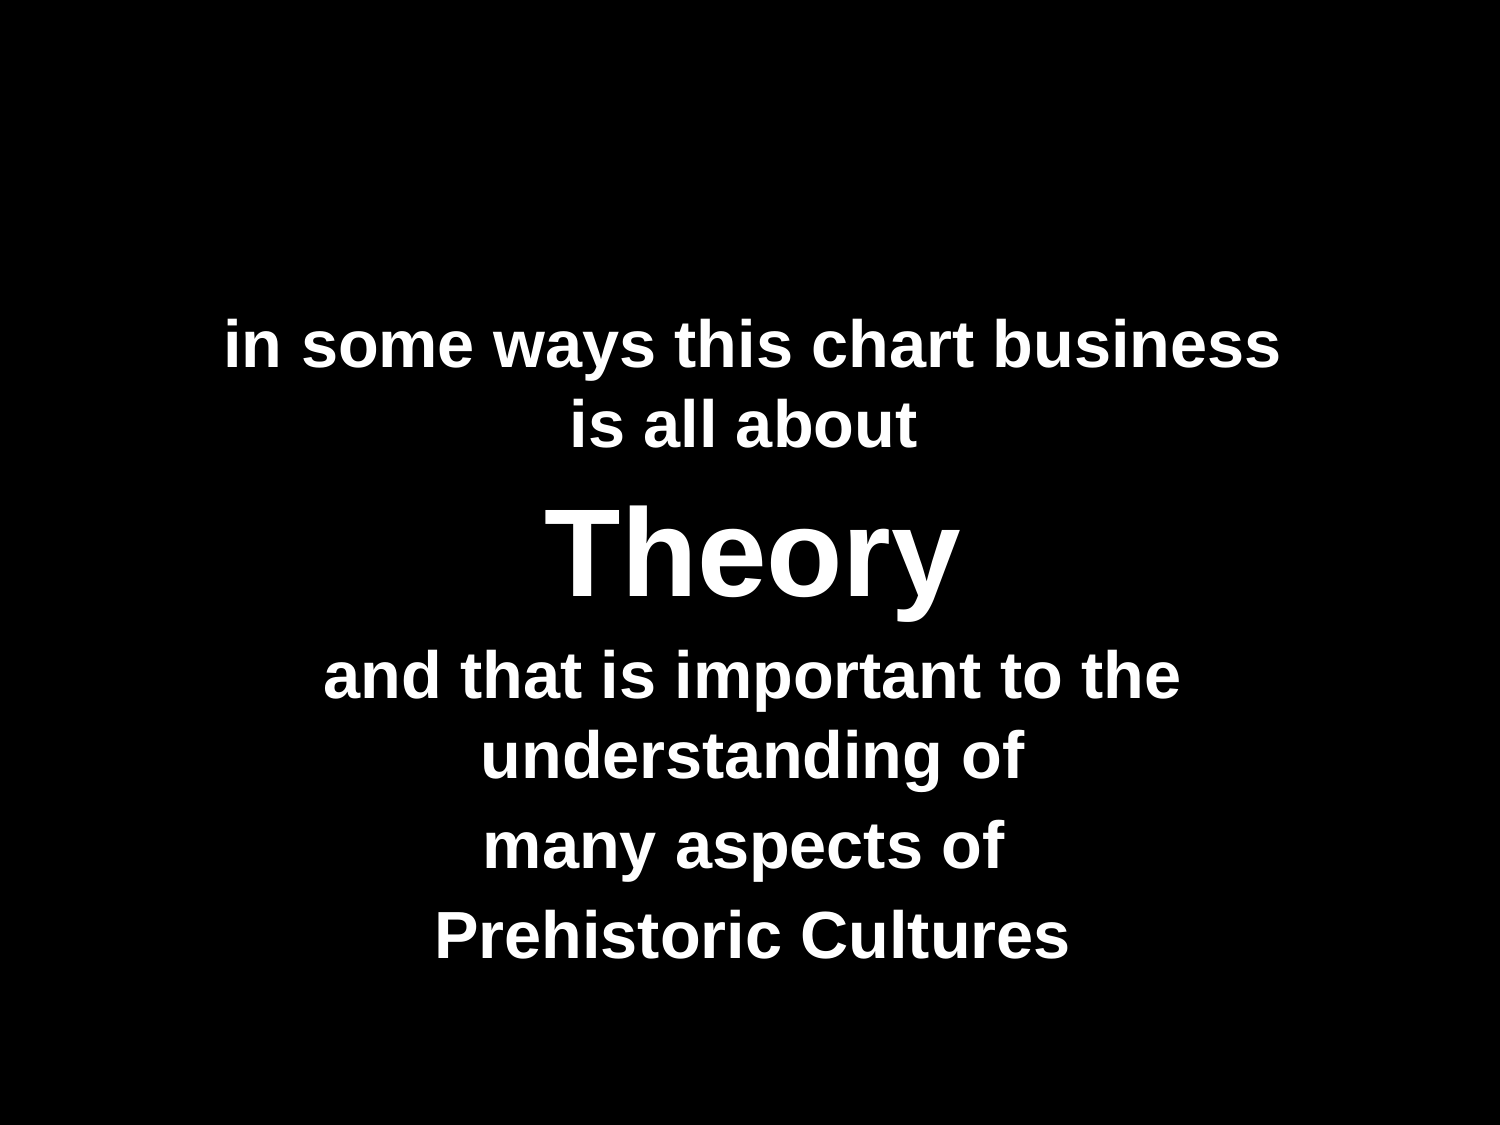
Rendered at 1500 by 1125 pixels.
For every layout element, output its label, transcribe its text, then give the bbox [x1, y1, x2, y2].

text_box in some ways this chart business is all about Theory and that is important to the understanding of many aspects of Prehistoric Cultures [186, 293, 1320, 980]
